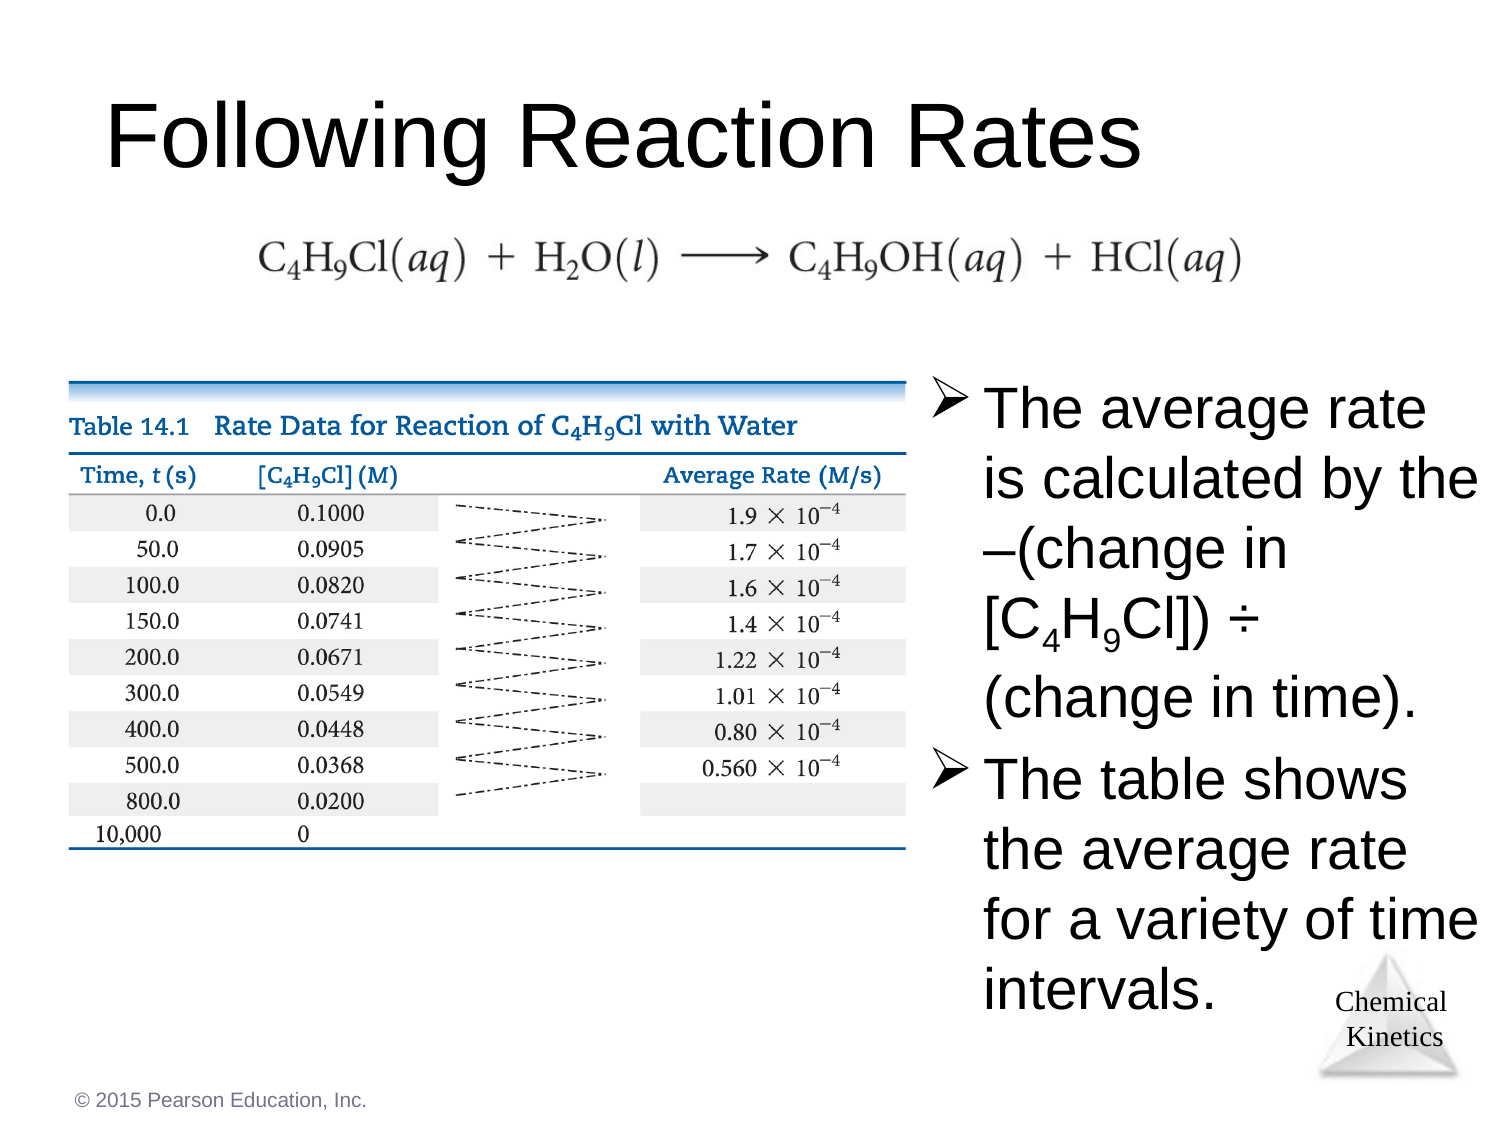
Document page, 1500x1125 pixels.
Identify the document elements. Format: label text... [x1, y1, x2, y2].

picture [259, 237, 1241, 283]
picture [62, 374, 913, 851]
list The average rate is calculated by the –(change in [C4H9Cl]) ÷ (change in time). The table shows the average rate for a variety of time intervals. [912, 362, 1500, 950]
title Following Reaction Rates [0, 37, 1275, 225]
picture [1275, 950, 1500, 1125]
